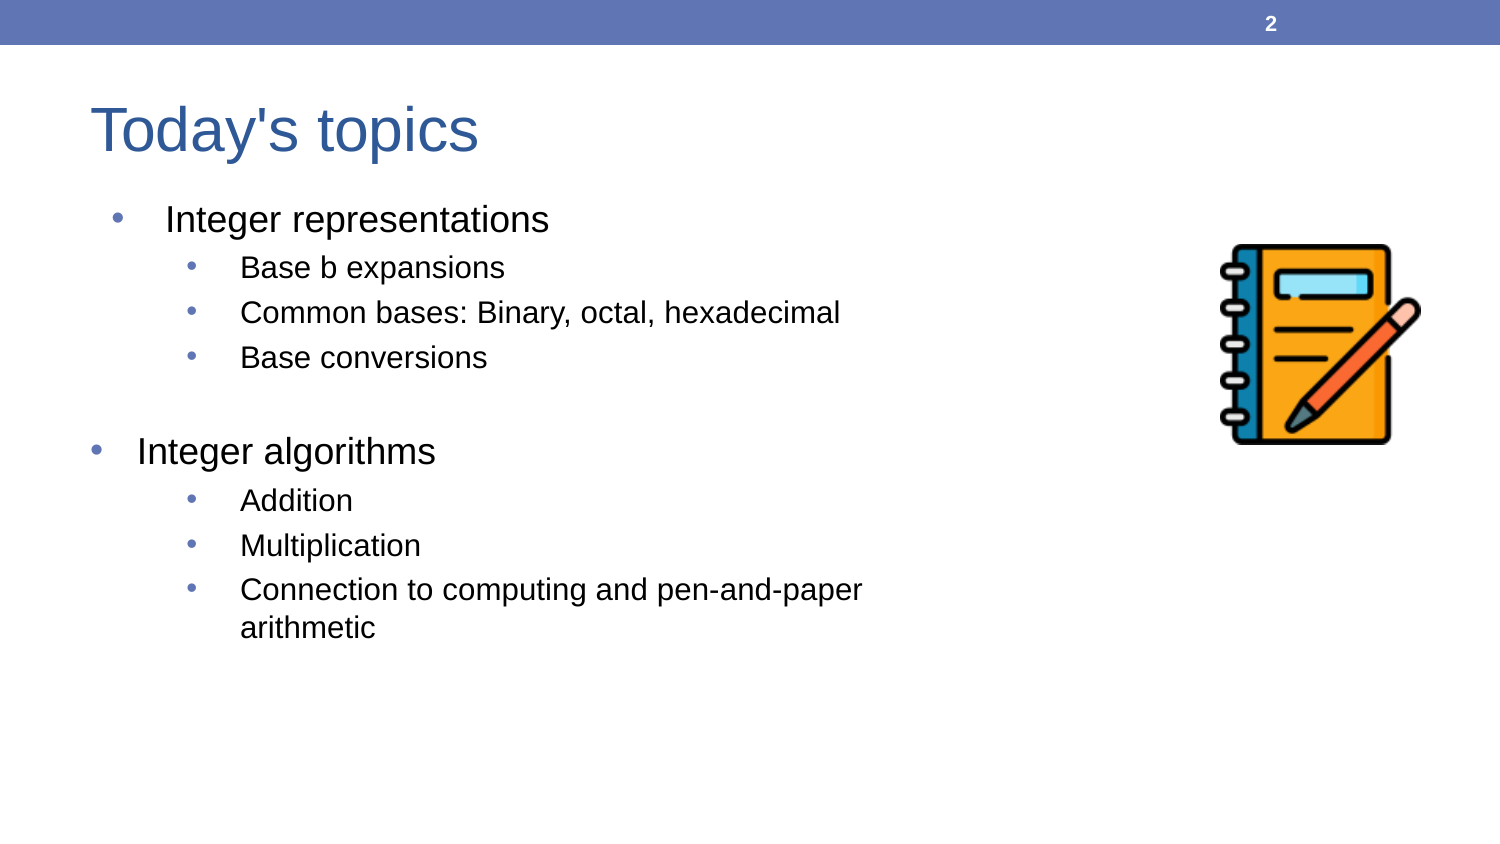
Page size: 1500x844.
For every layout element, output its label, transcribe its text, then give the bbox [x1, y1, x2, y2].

picture [1219, 244, 1421, 445]
text_box Integer representations Base b expansions Common bases: Binary, octal, hexadecimal Base conversions Integer algorithms Addition Multiplication Connection to computing and pen-and-paper arithmetic [74, 187, 975, 779]
title Today's topics [75, 65, 1425, 188]
slide_number 2 [1250, 2, 1425, 43]
